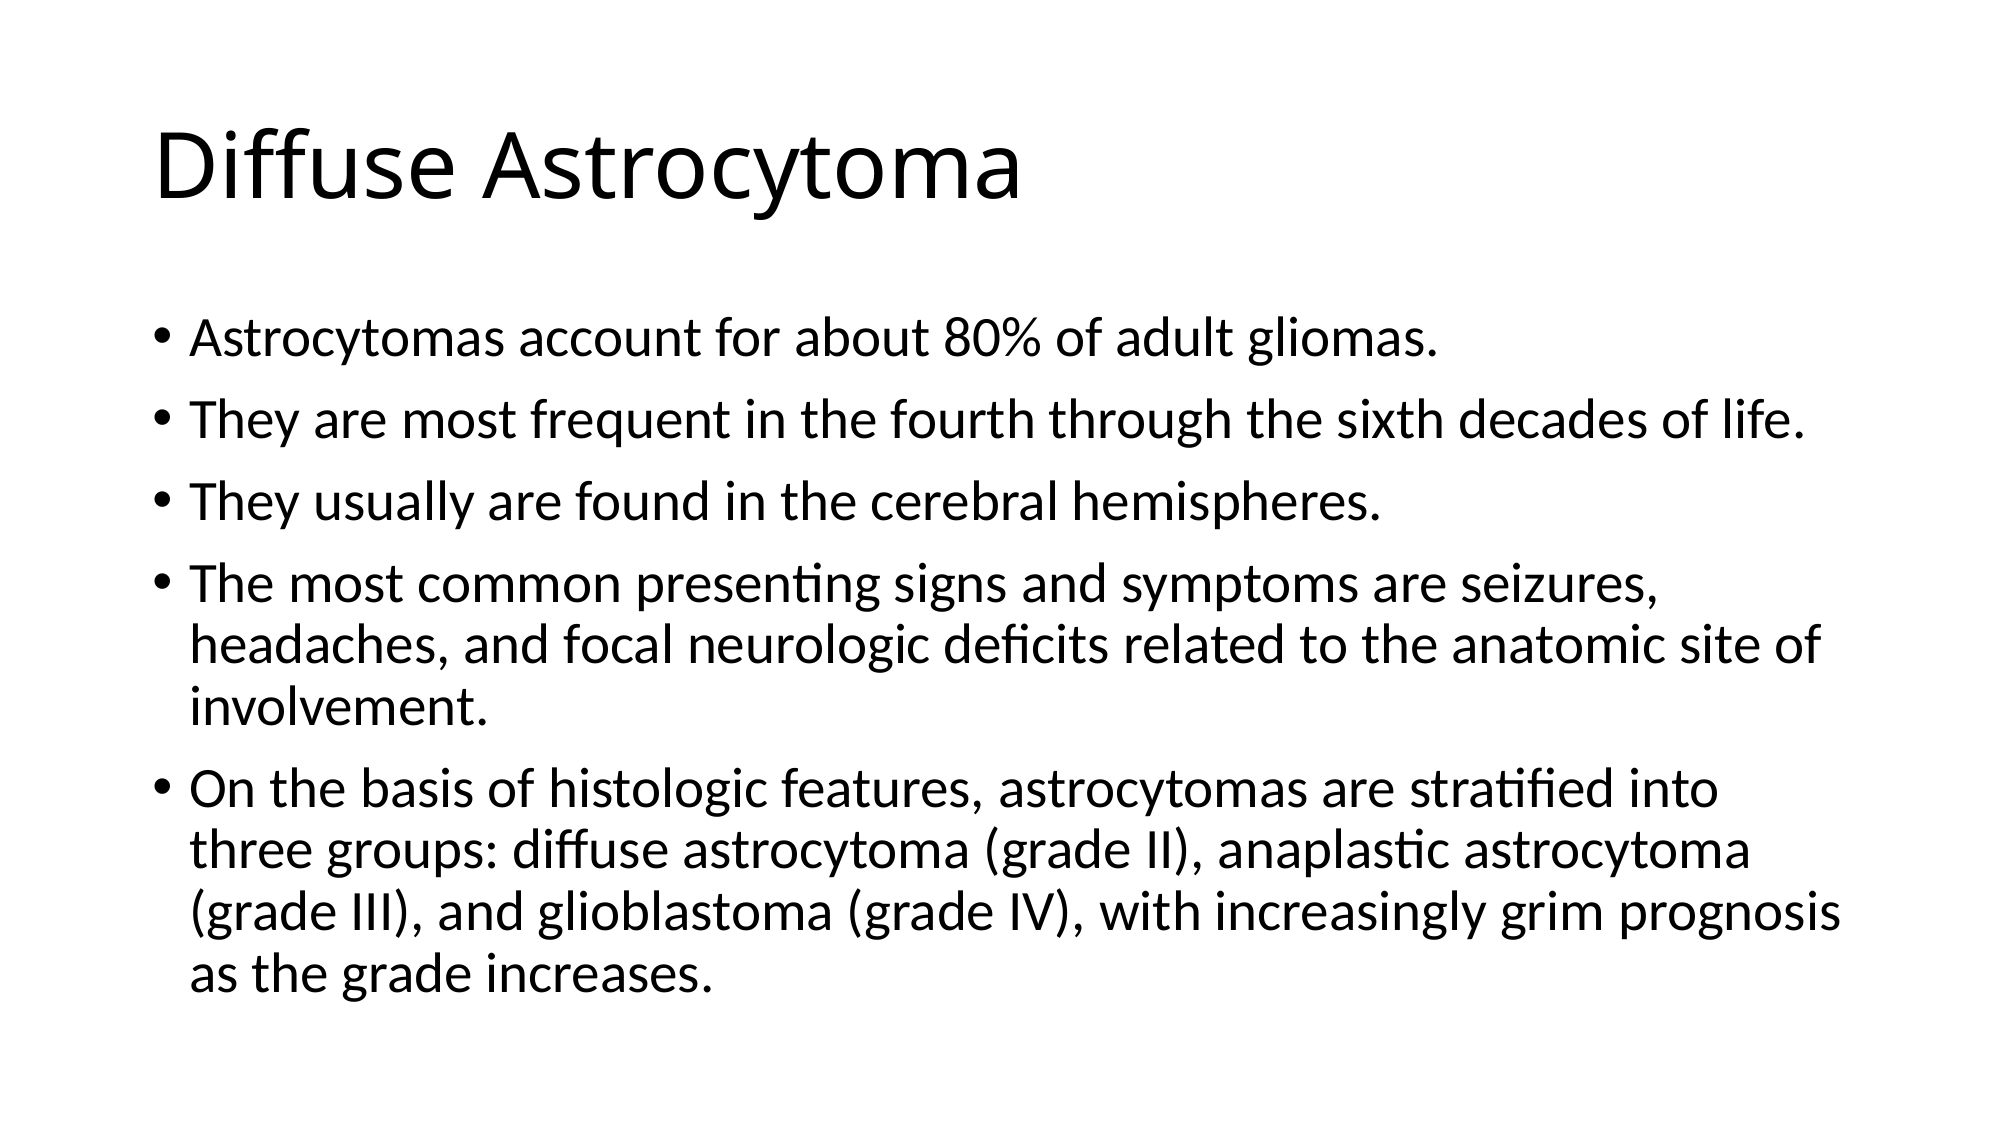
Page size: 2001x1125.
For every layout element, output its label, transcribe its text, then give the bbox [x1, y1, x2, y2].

list Astrocytomas account for about 80% of adult gliomas. They are most frequent in the fourth through the sixth decades of life. They usually are found in the cerebral hemispheres. The most common presenting signs and symptoms are seizures, headaches, and focal neurologic deficits related to the anatomic site of involvement. On the basis of histologic features, astrocytomas are stratified into three groups: diffuse astrocytoma (grade II), anaplastic astrocytoma (grade III), and glioblastoma (grade IV), with increasingly grim prognosis as the grade increases. [137, 299, 1863, 1014]
title Diffuse Astrocytoma [137, 59, 1863, 278]
